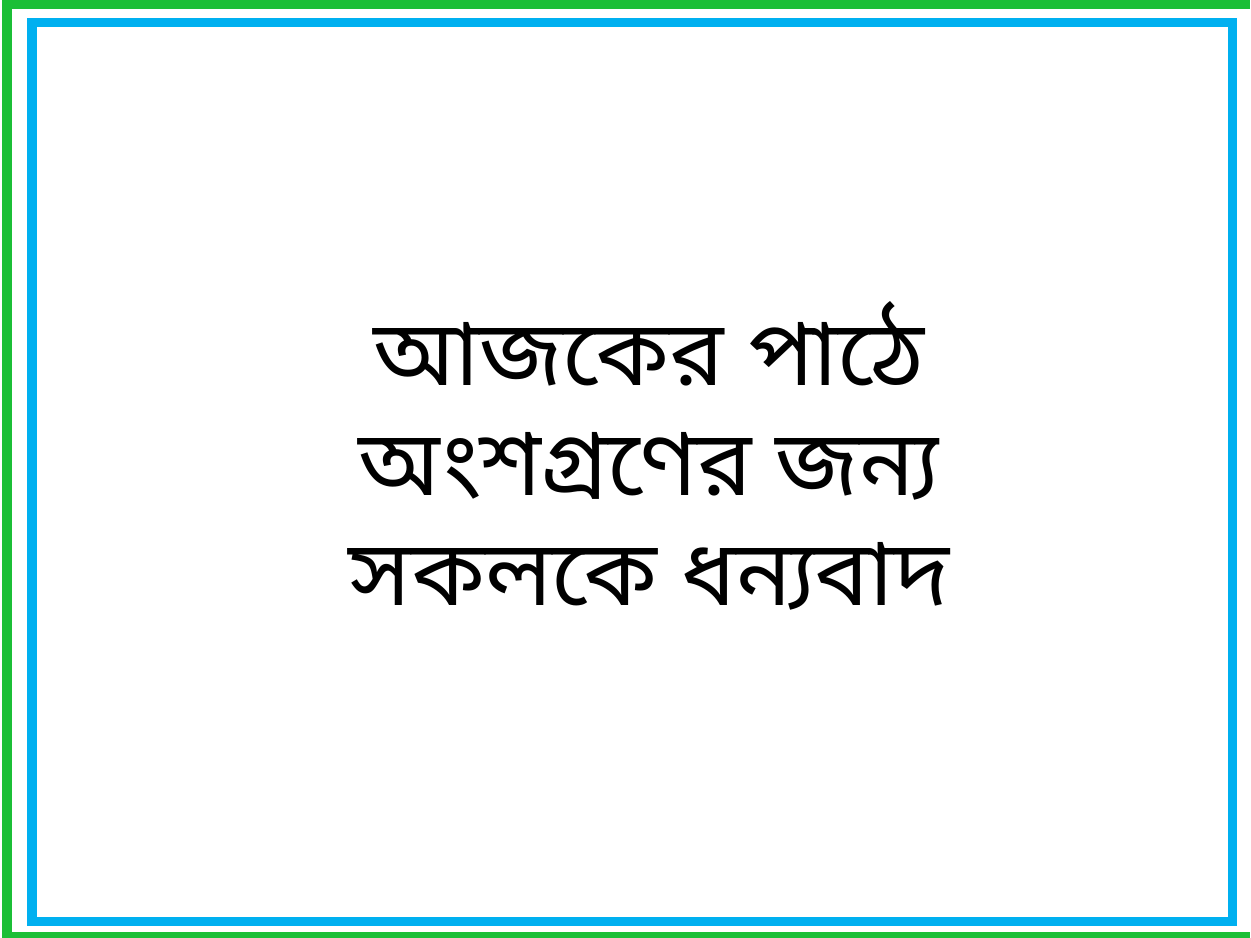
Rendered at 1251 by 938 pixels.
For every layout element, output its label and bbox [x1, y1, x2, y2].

text_box [31, 22, 1233, 922]
text_box [6, 3, 1250, 938]
